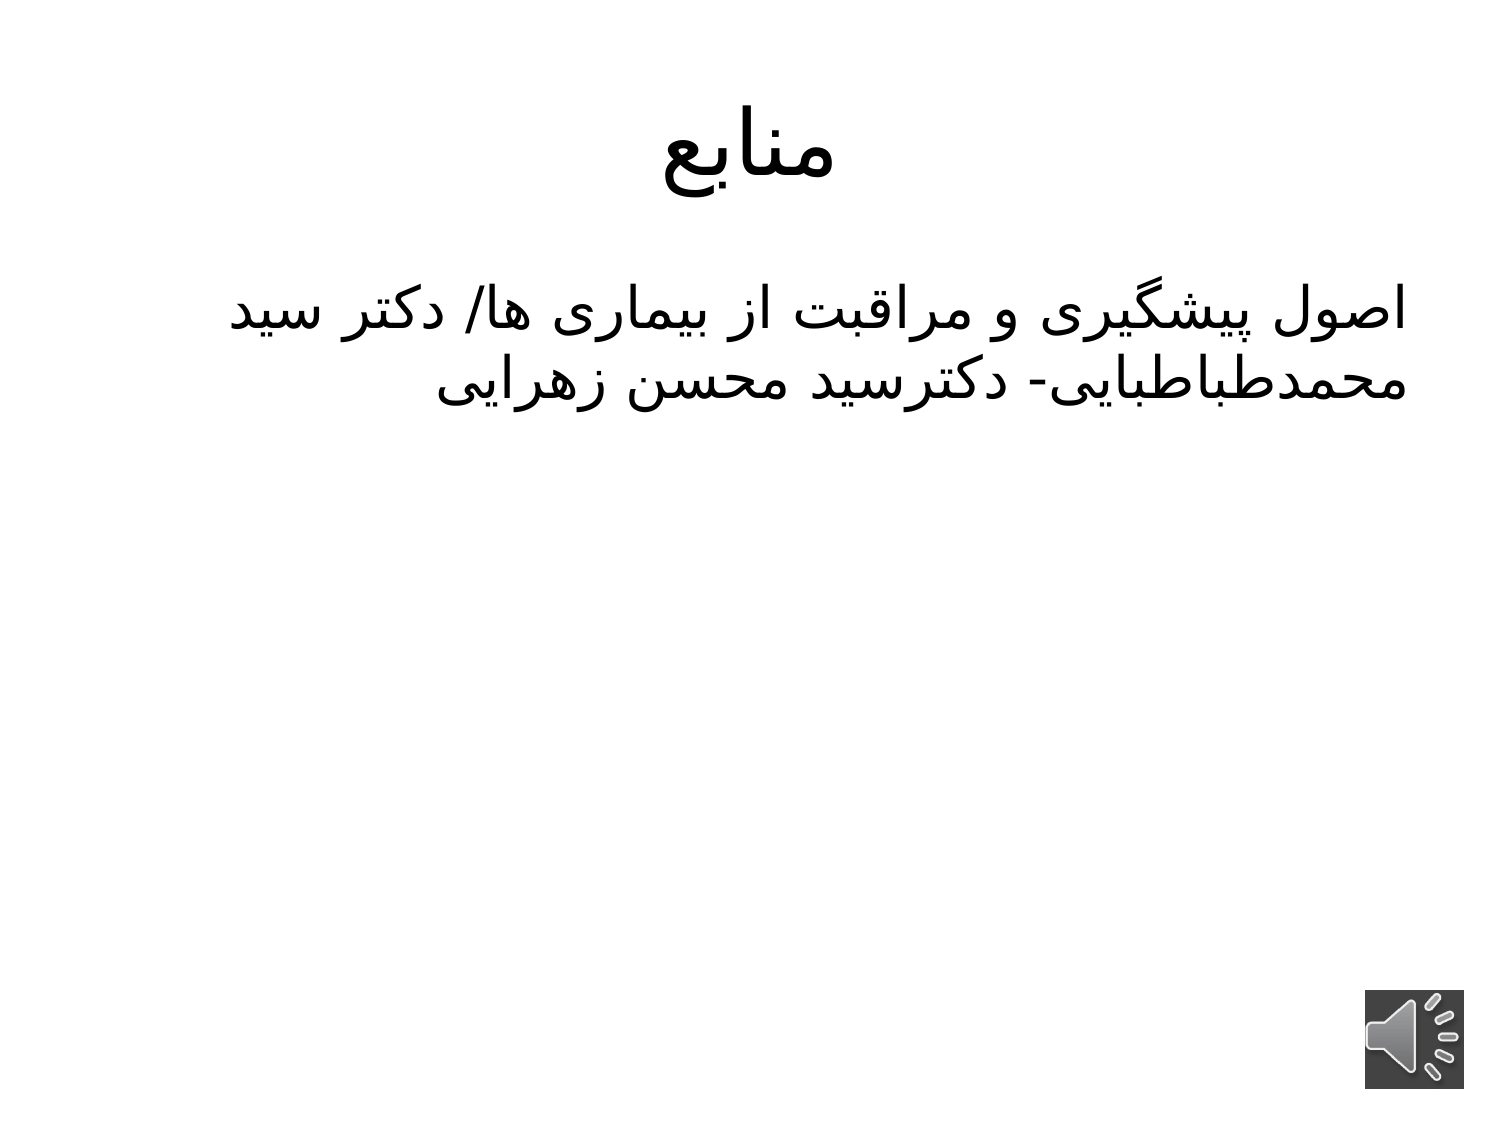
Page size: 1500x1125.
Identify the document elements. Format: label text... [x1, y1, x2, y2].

list اصول پیشگیری و مراقبت از بیماری ها/ دکتر سید محمدطباطبایی- دکترسید محسن زهرایی [75, 262, 1425, 1005]
title منابع [75, 45, 1425, 233]
picture [1364, 989, 1465, 1090]
